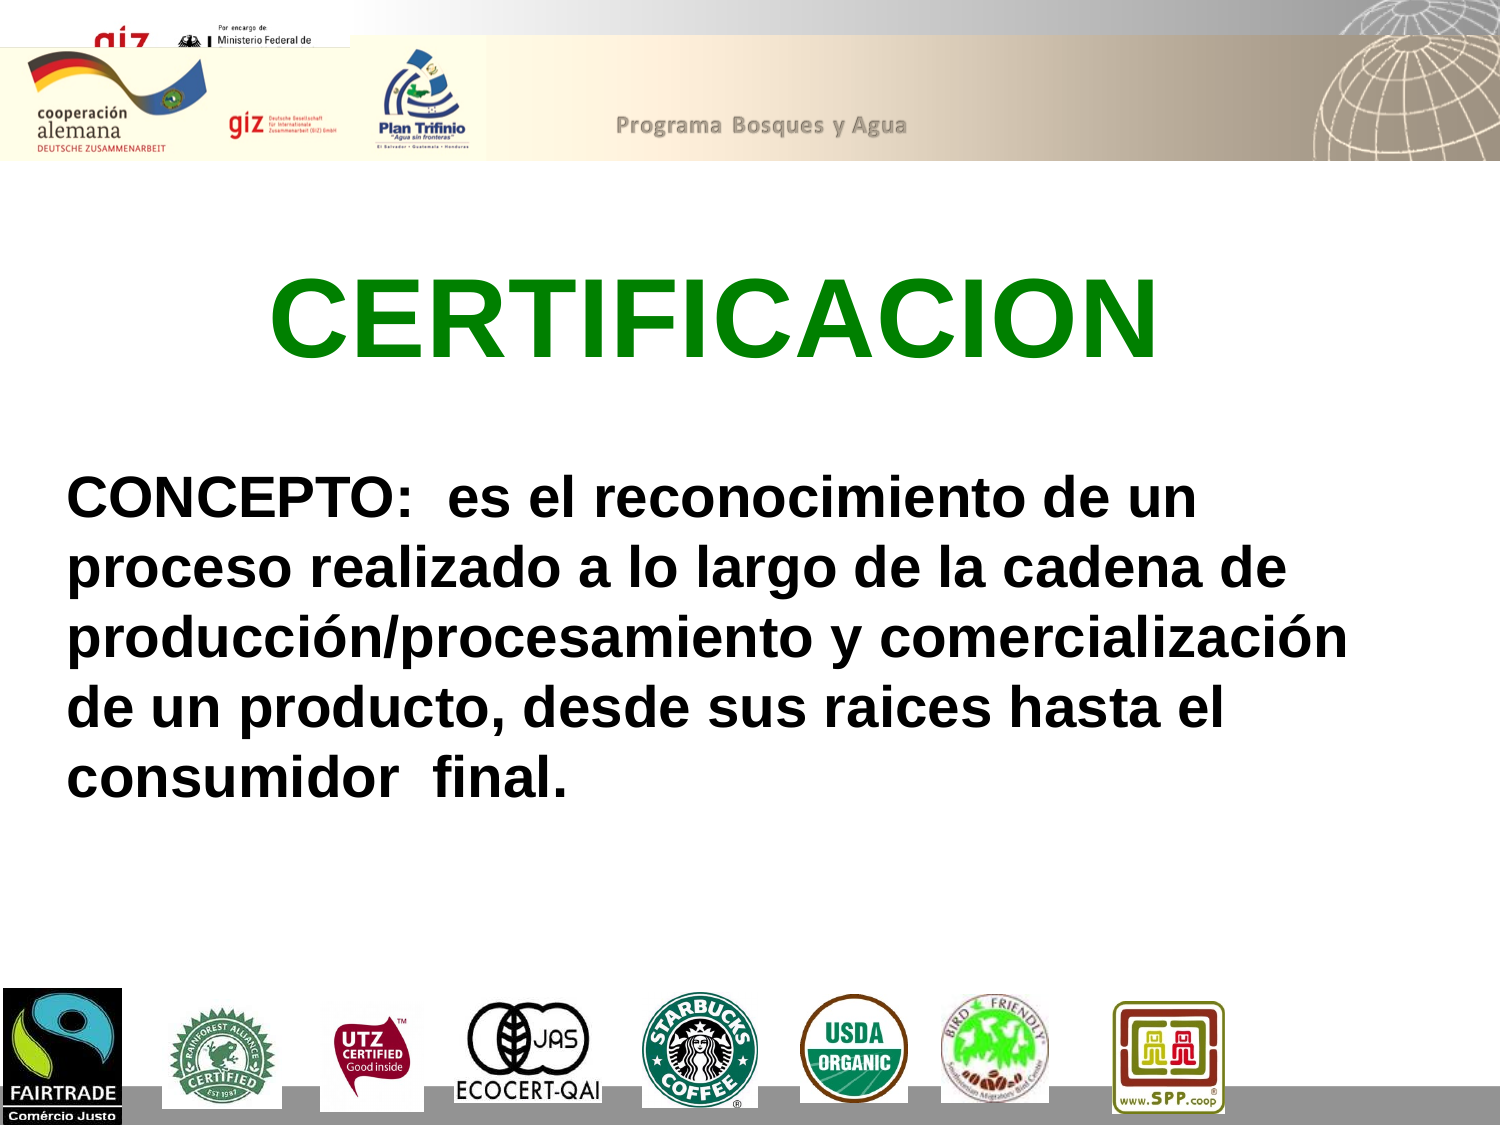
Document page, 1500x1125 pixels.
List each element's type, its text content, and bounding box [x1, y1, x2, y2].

picture [940, 994, 1049, 1103]
text_box CERTIFICACION [253, 237, 1178, 388]
picture [0, 0, 1500, 161]
title CONCEPTO: es el reconocimiento de un proceso realizado a lo largo de la cadena de producción/procesamiento y comercialización de un producto, desde sus raices hasta el consumidor final. [51, 451, 1436, 817]
picture [319, 1001, 424, 1112]
picture [642, 992, 758, 1108]
picture [454, 997, 602, 1103]
picture [3, 987, 122, 1125]
picture [1112, 1001, 1226, 1114]
picture [162, 998, 283, 1109]
picture [799, 994, 909, 1104]
